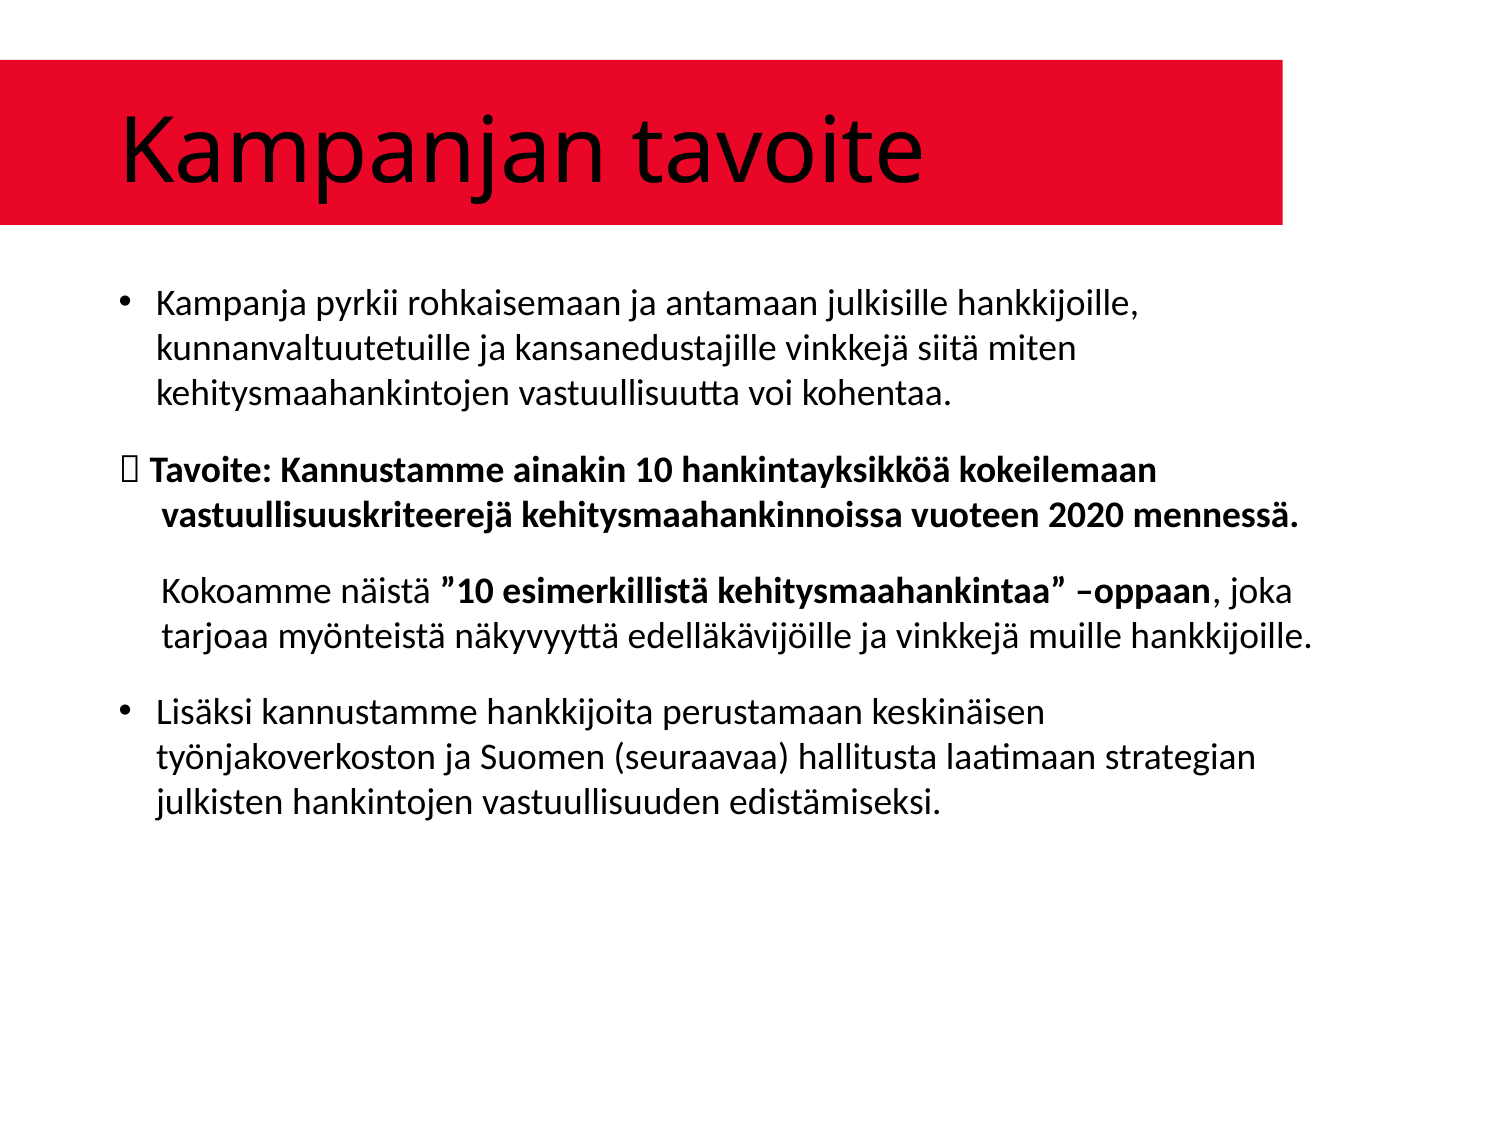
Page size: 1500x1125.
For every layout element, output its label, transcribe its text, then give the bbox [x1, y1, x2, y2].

list Kampanja pyrkii rohkaisemaan ja antamaan julkisille hankkijoille, kunnanvaltuutetuille ja kansanedustajille vinkkejä siitä miten kehitysmaahankintojen vastuullisuutta voi kohentaa.  Tavoite: Kannustamme ainakin 10 hankintayksikköä kokeilemaan vastuullisuuskriteerejä kehitysmaahankinnoissa vuoteen 2020 mennessä. Kokoamme näistä ”10 esimerkillistä kehitysmaahankintaa” –oppaan, joka tarjoaa myönteistä näkyvyyttä edelläkävijöille ja vinkkejä muille hankkijoille. Lisäksi kannustamme hankkijoita perustamaan keskinäisen työnjakoverkoston ja Suomen (seuraavaa) hallitusta laatimaan strategian julkisten hankintojen vastuullisuuden edistämiseksi. [103, 270, 1345, 985]
text_box [0, 59, 1284, 226]
title Kampanjan tavoite [103, 81, 1397, 225]
